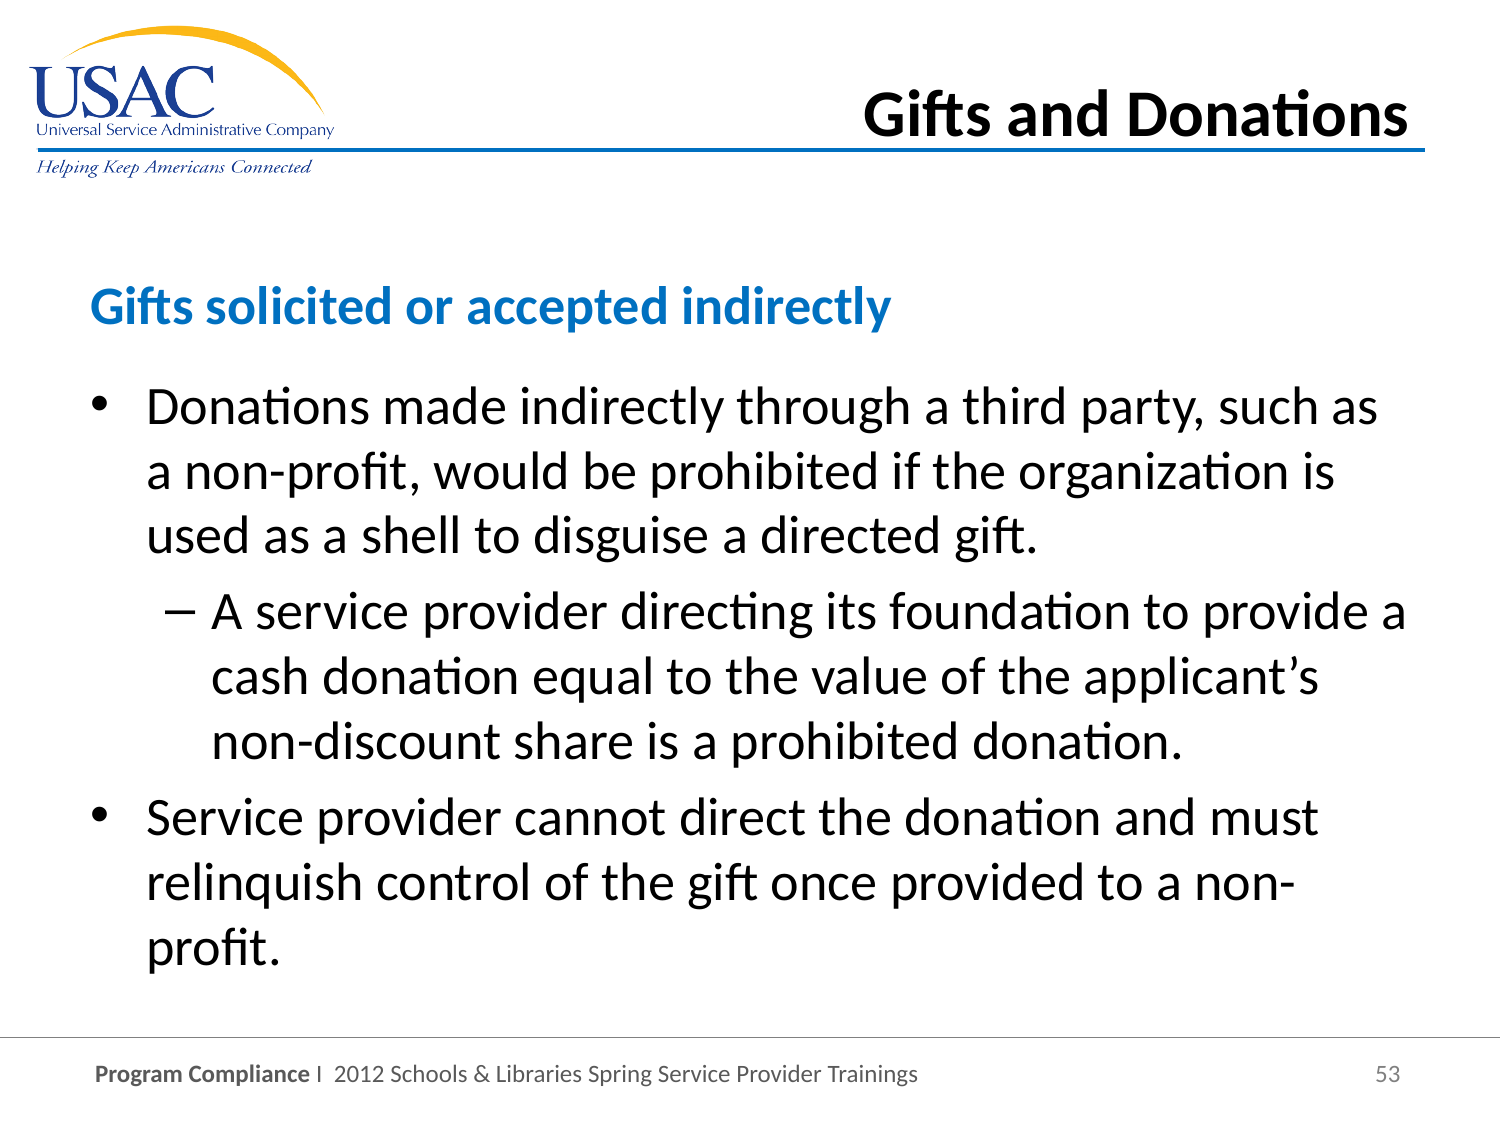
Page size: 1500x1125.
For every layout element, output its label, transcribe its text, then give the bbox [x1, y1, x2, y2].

picture [0, 0, 375, 476]
list Gifts solicited or accepted indirectly [75, 262, 1425, 363]
list Donations made indirectly through a third party, such as a non-profit, would be prohibited if the organization is used as a shell to disguise a directed gift. A service provider directing its foundation to provide a cash donation equal to the value of the applicant’s non-discount share is a prohibited donation. Service provider cannot direct the donation and must relinquish control of the gift once provided to a non-profit. [75, 363, 1425, 1025]
list Gifts and Donations [699, 62, 1425, 150]
